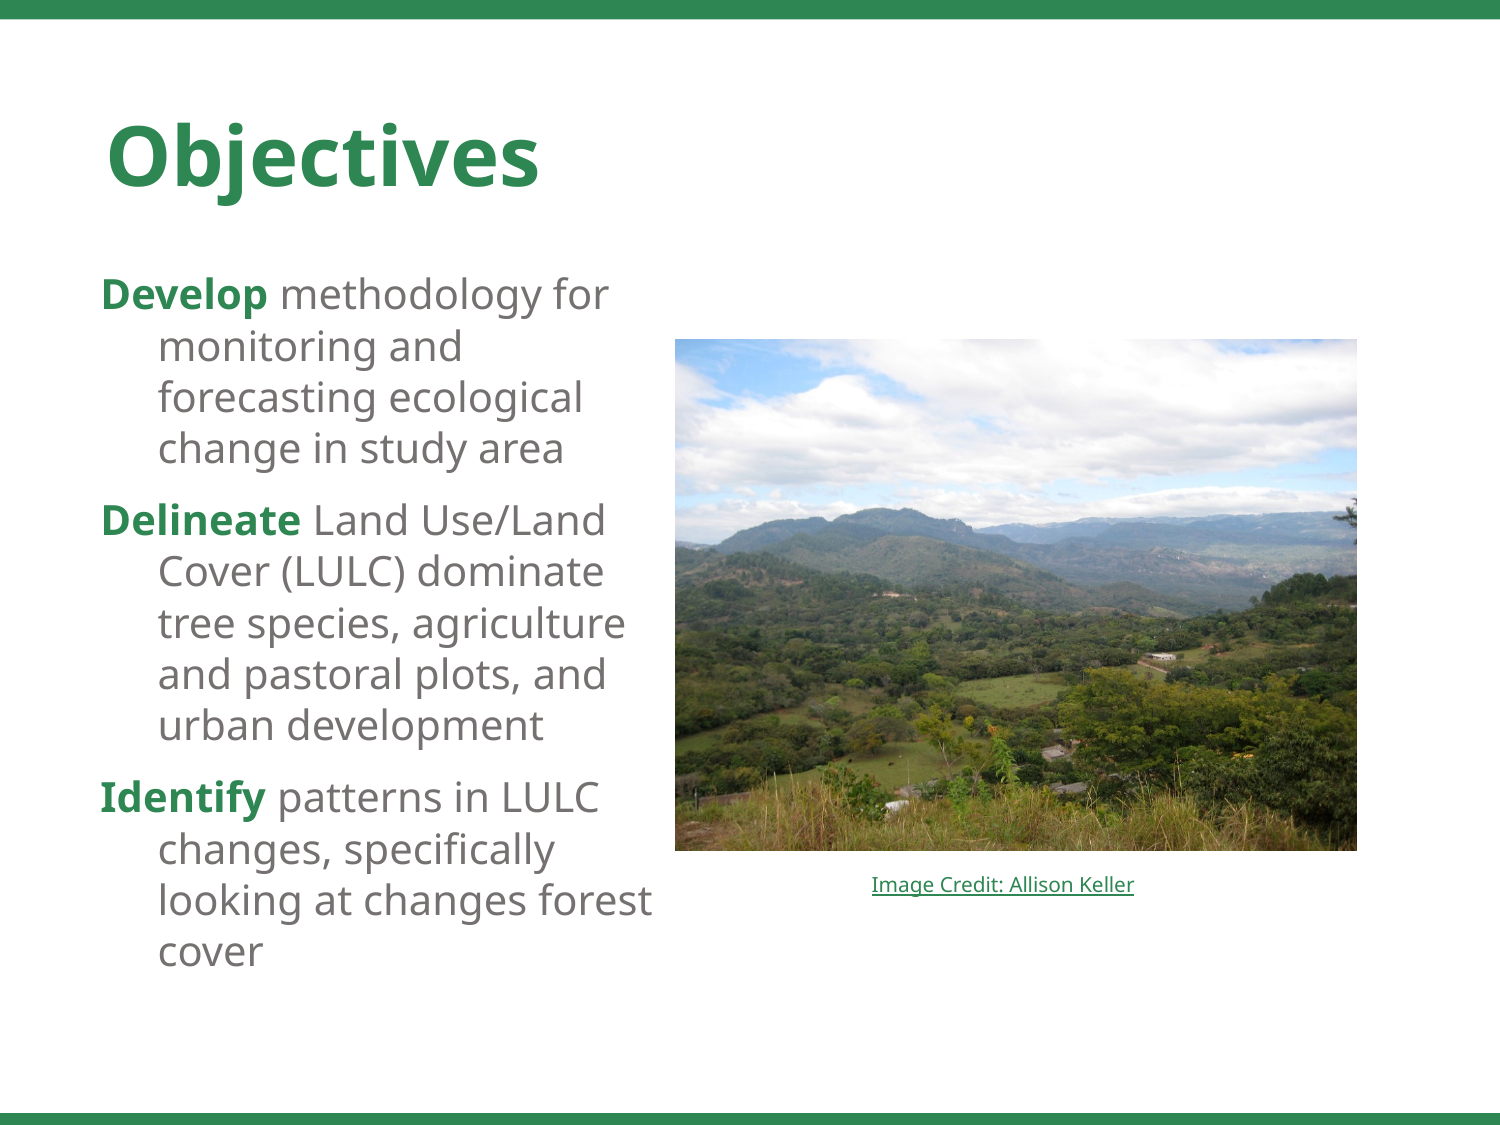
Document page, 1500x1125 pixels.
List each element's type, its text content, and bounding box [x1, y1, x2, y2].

picture [674, 339, 1357, 851]
list Objectives [90, 104, 675, 323]
list Develop methodology for monitoring and forecasting ecological change in study area Delineate Land Use/Land Cover (LULC) dominate tree species, agriculture and pastoral plots, and urban development Identify patterns in LULC changes, specifically looking at changes forest cover [85, 261, 675, 1000]
text_box Image Credit: Allison Keller [856, 864, 1251, 908]
